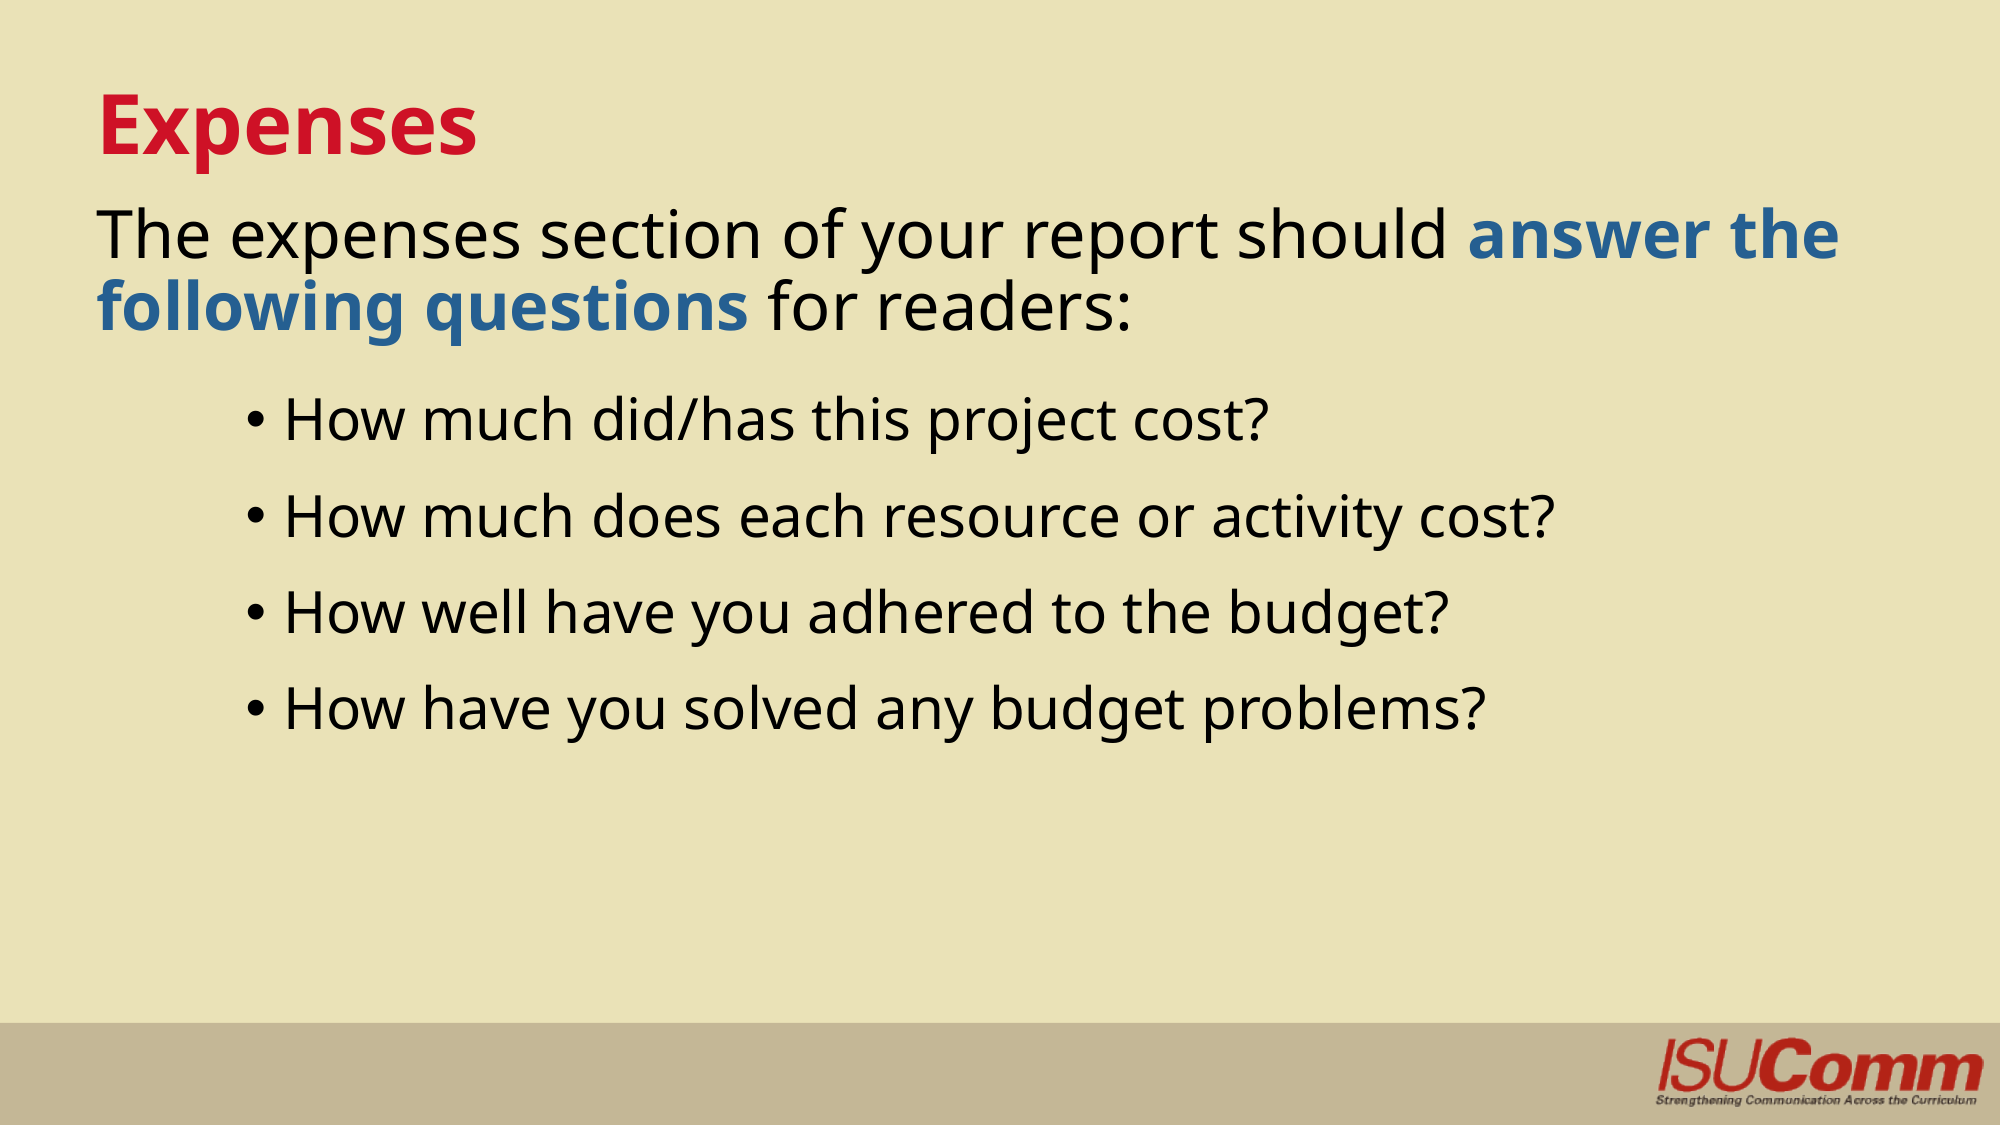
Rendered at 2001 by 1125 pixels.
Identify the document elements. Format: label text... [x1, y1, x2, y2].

picture [1652, 1029, 1984, 1109]
title Expenses [81, 27, 1923, 193]
list The expenses section of your report should answer the following questions for readers: How much did/has this project cost? How much does each resource or activity cost? How well have you adhered to the budget? How have you solved any budget problems? [81, 193, 1923, 960]
